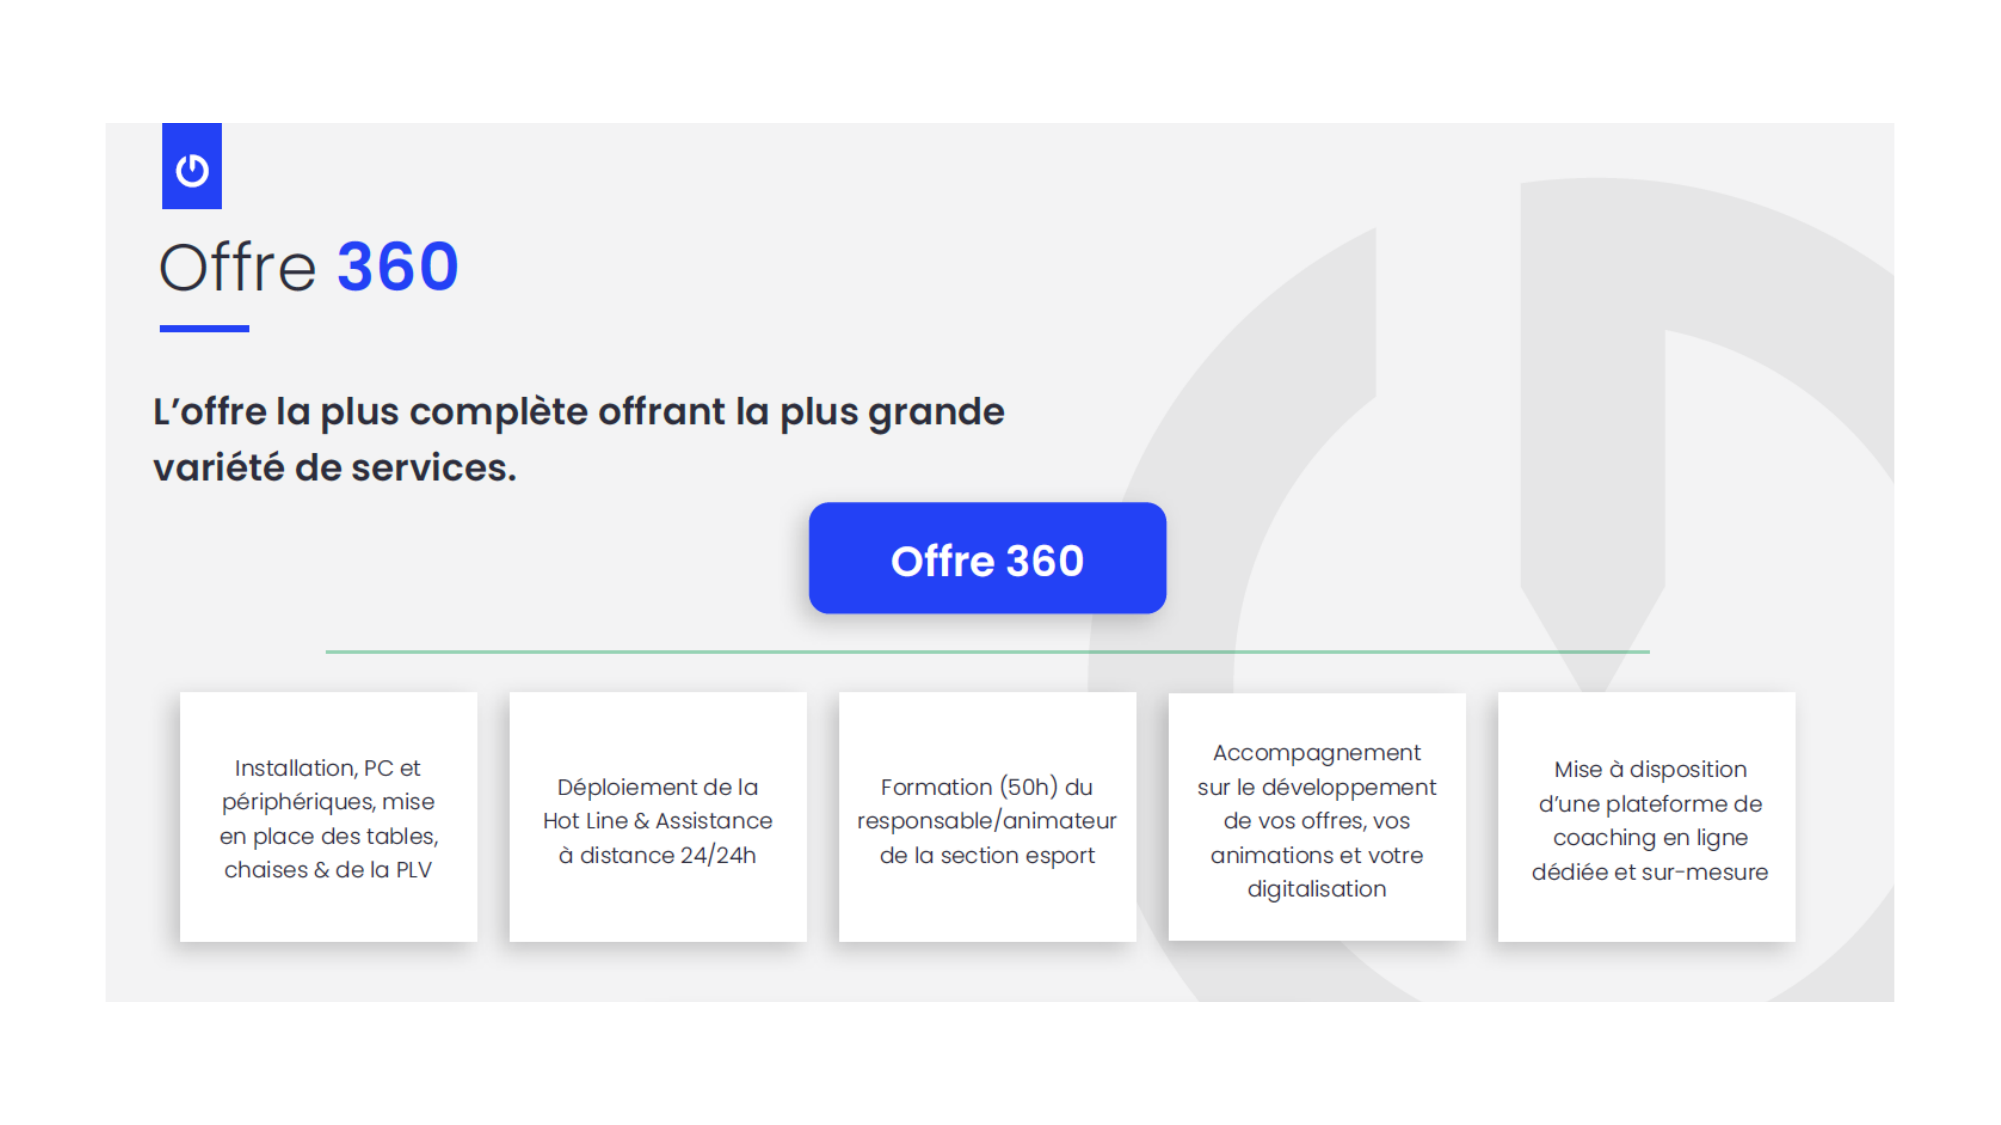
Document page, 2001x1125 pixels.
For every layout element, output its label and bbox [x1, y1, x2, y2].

picture [105, 122, 1895, 1002]
